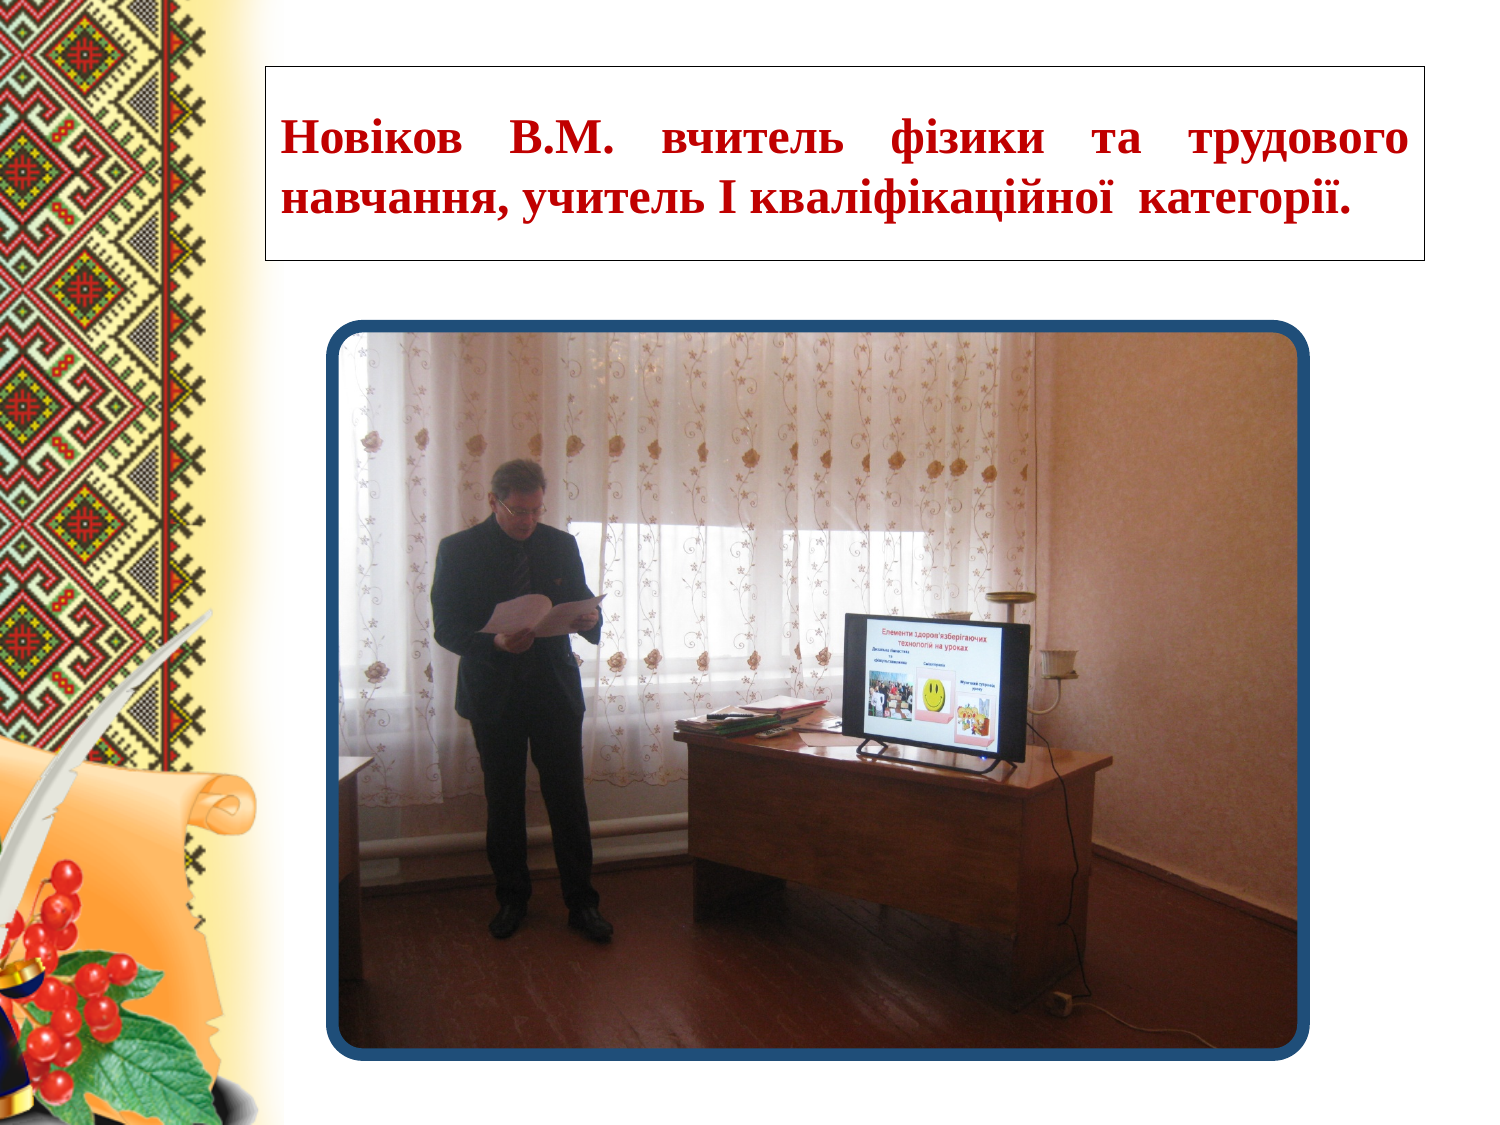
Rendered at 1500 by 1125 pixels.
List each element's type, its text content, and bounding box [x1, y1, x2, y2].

picture [0, 0, 284, 1125]
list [332, 326, 1304, 1055]
title Новіков В.М. вчитель фізики та трудового навчання, учитель І кваліфікаційної категорії. [284, 66, 1425, 261]
